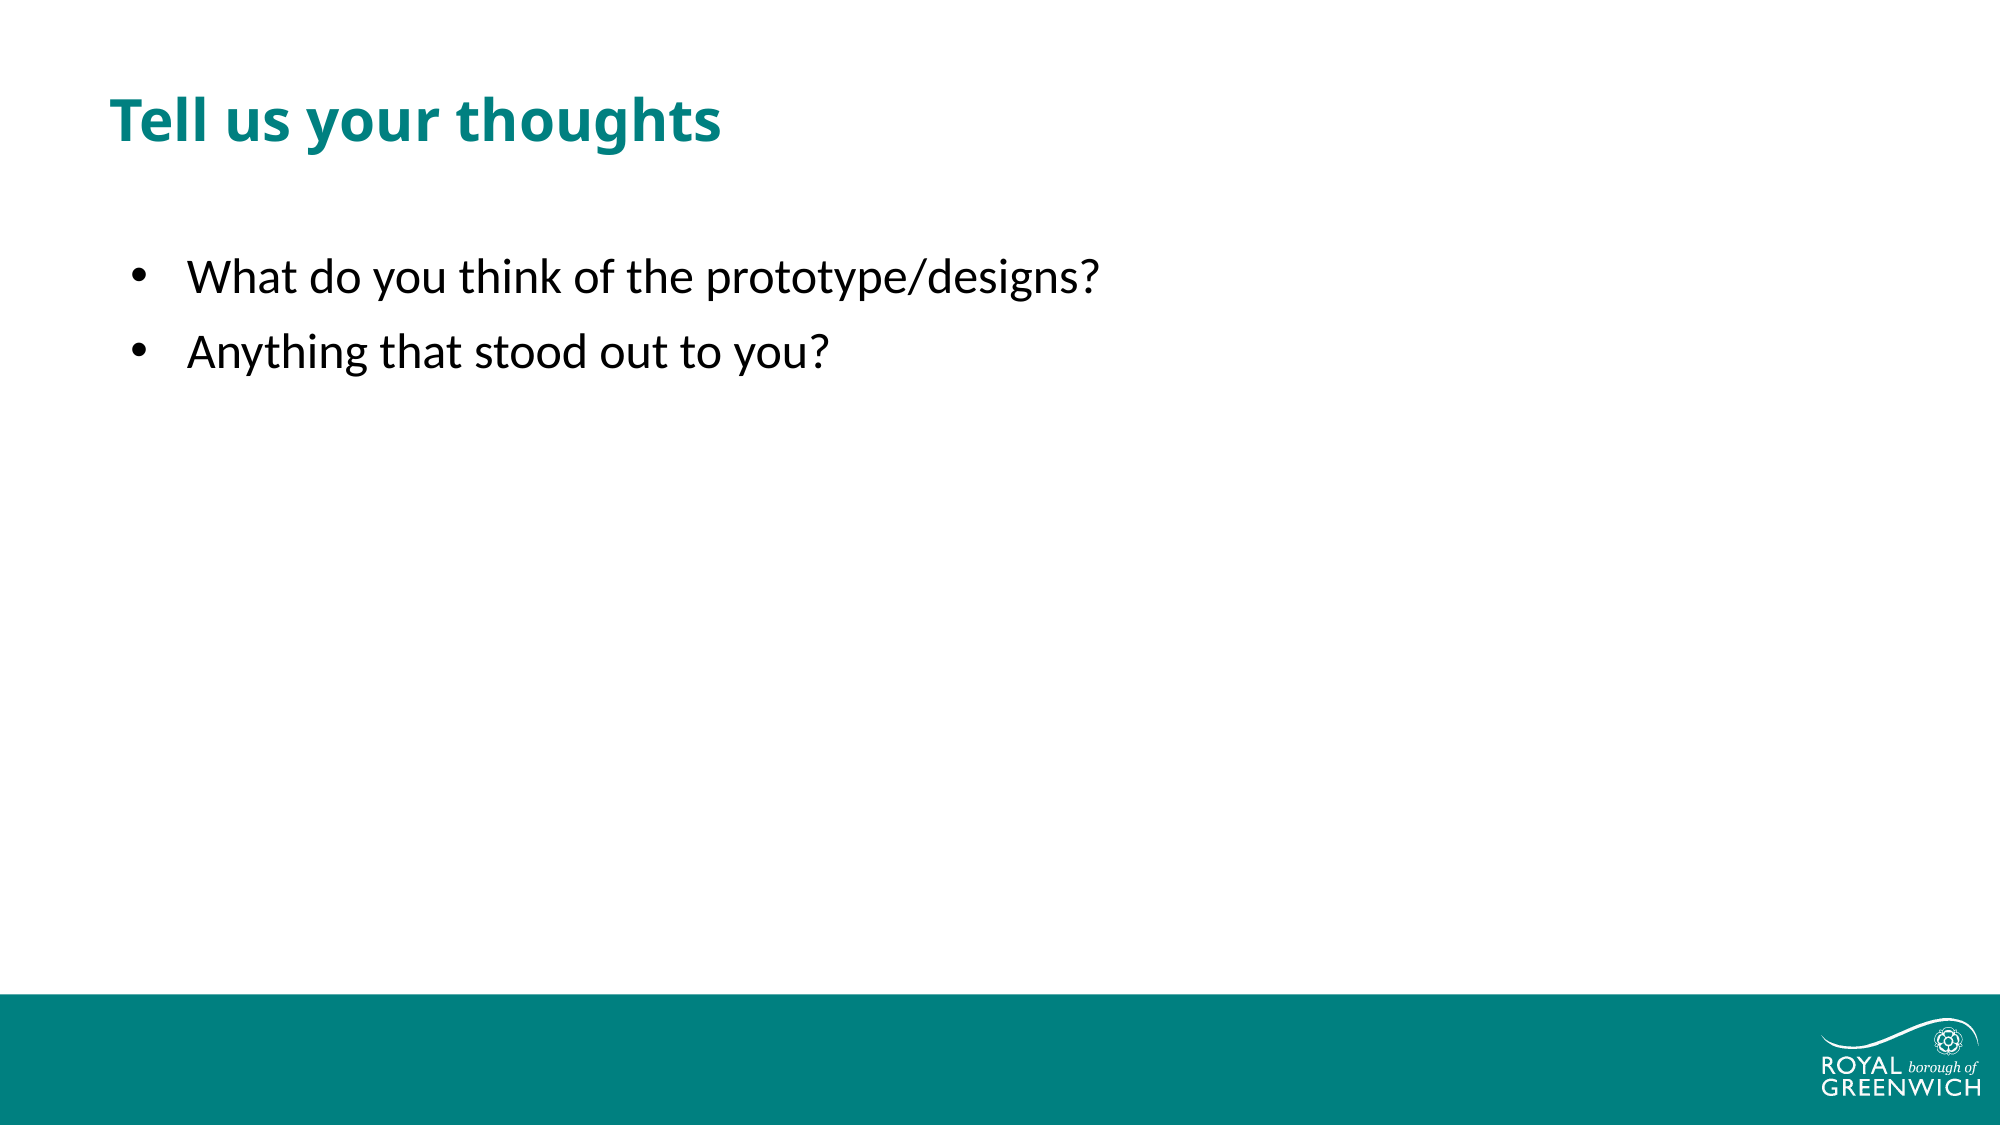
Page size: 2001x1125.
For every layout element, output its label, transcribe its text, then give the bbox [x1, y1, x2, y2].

text_box [0, 993, 2000, 1125]
picture [1810, 1018, 1980, 1096]
text_box What do you think of the prototype/designs? Anything that stood out to you? [115, 242, 1841, 957]
text_box Tell us your thoughts [94, 75, 739, 161]
